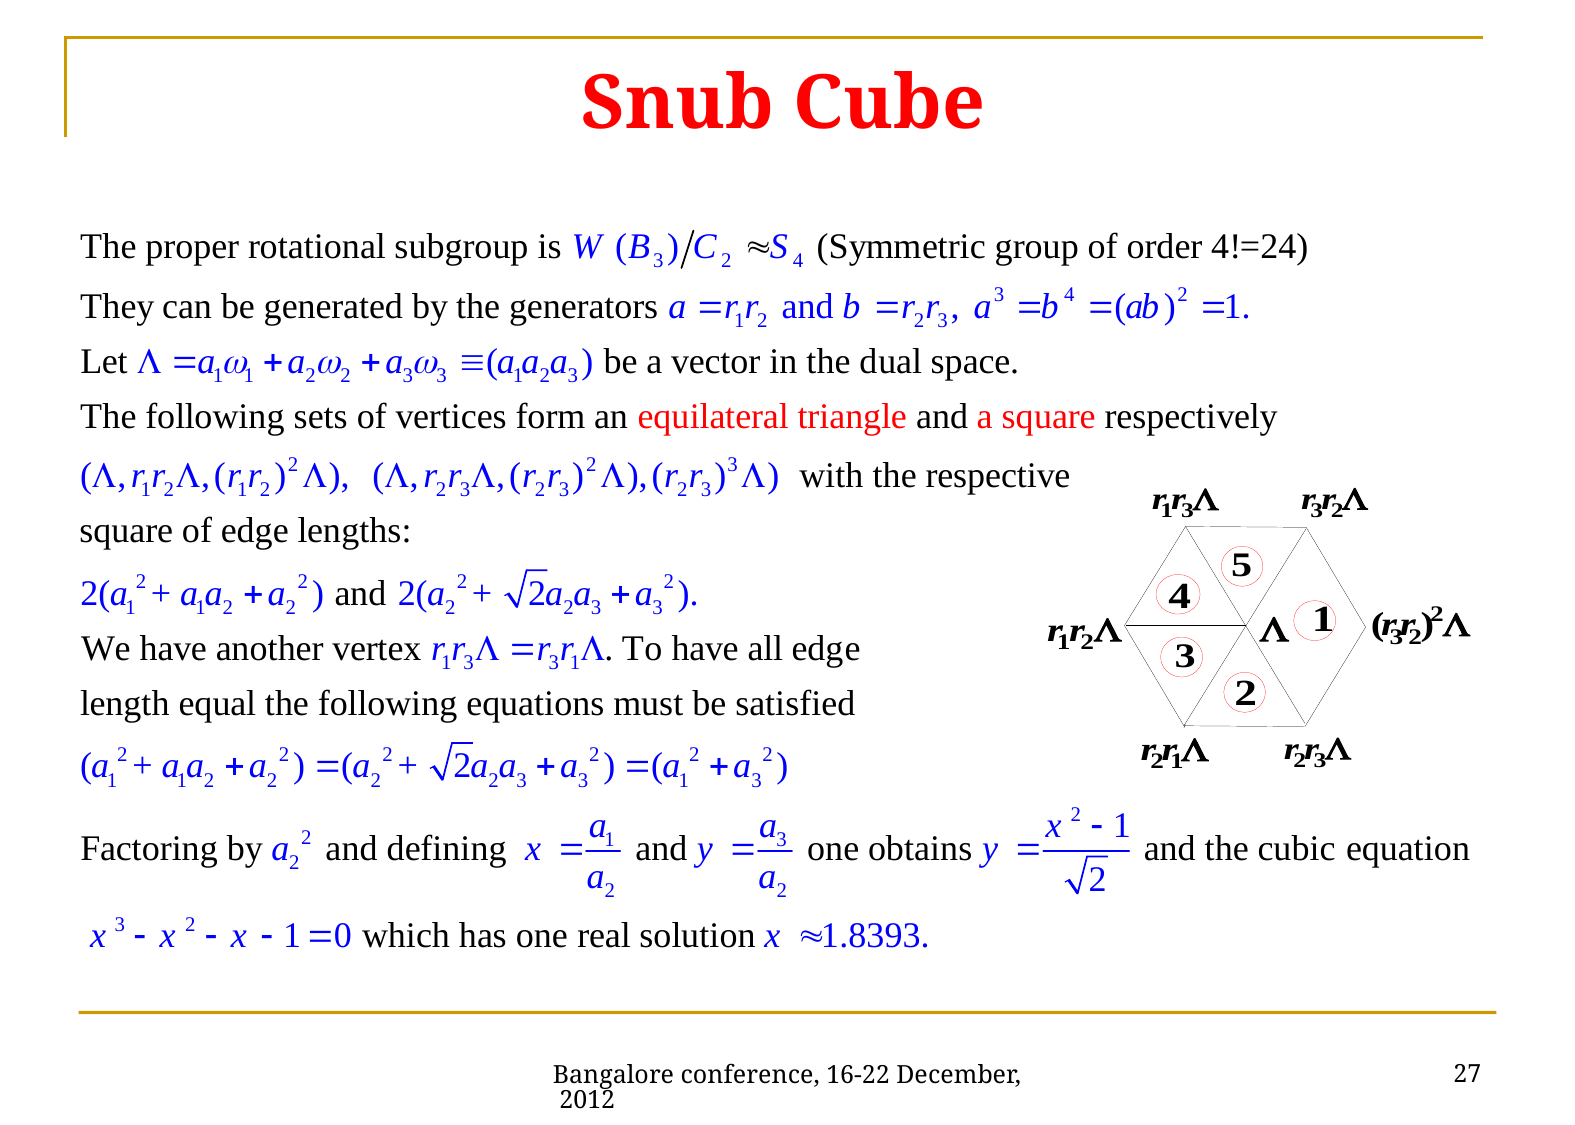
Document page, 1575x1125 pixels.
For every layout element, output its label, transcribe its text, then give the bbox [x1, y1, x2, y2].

picture [1037, 474, 1471, 786]
footer Bangalore conference, 16-22 December, 2012 [537, 1025, 1037, 1100]
slide_number 27 [1128, 1024, 1497, 1100]
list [74, 221, 1488, 958]
title Snub Cube [99, 45, 1497, 175]
